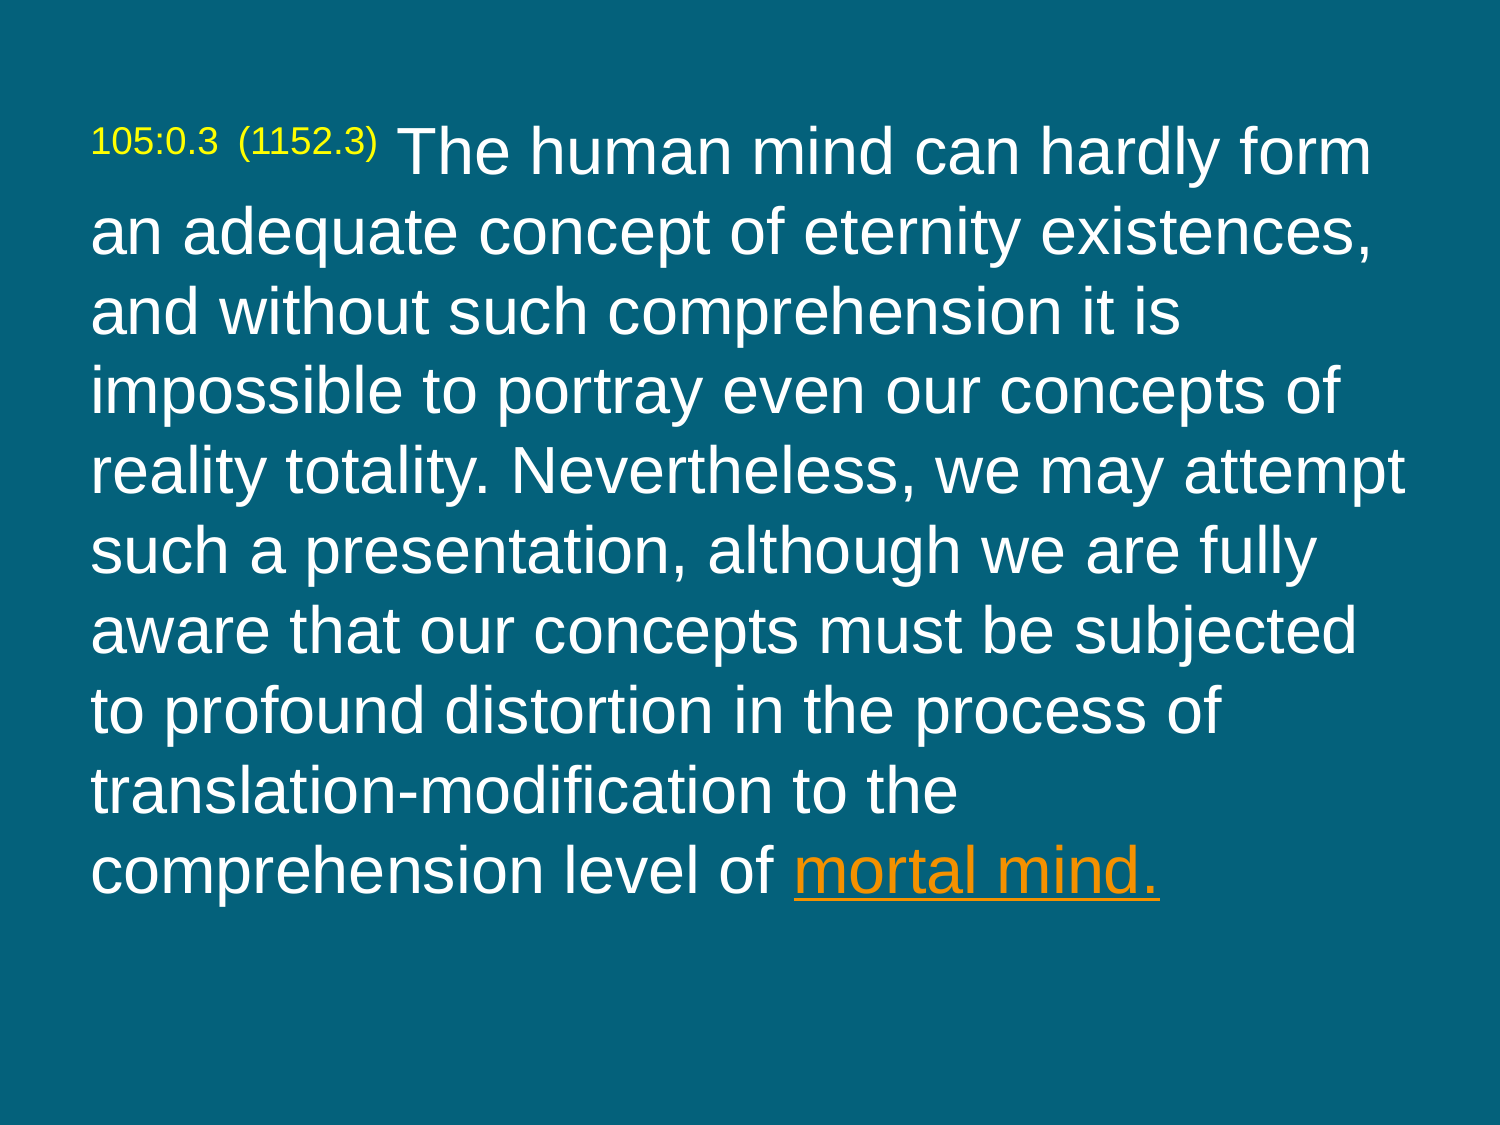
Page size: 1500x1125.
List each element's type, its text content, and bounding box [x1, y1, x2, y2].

list 105:0.3 (1152.3) The human mind can hardly form an adequate concept of eternity existences, and without such comprehension it is impossible to portray even our concepts of reality totality. Nevertheless, we may attempt such a presentation, although we are fully aware that our concepts must be subjected to profound distortion in the process of translation-modification to the comprehension level of mortal mind. [75, 99, 1425, 1005]
